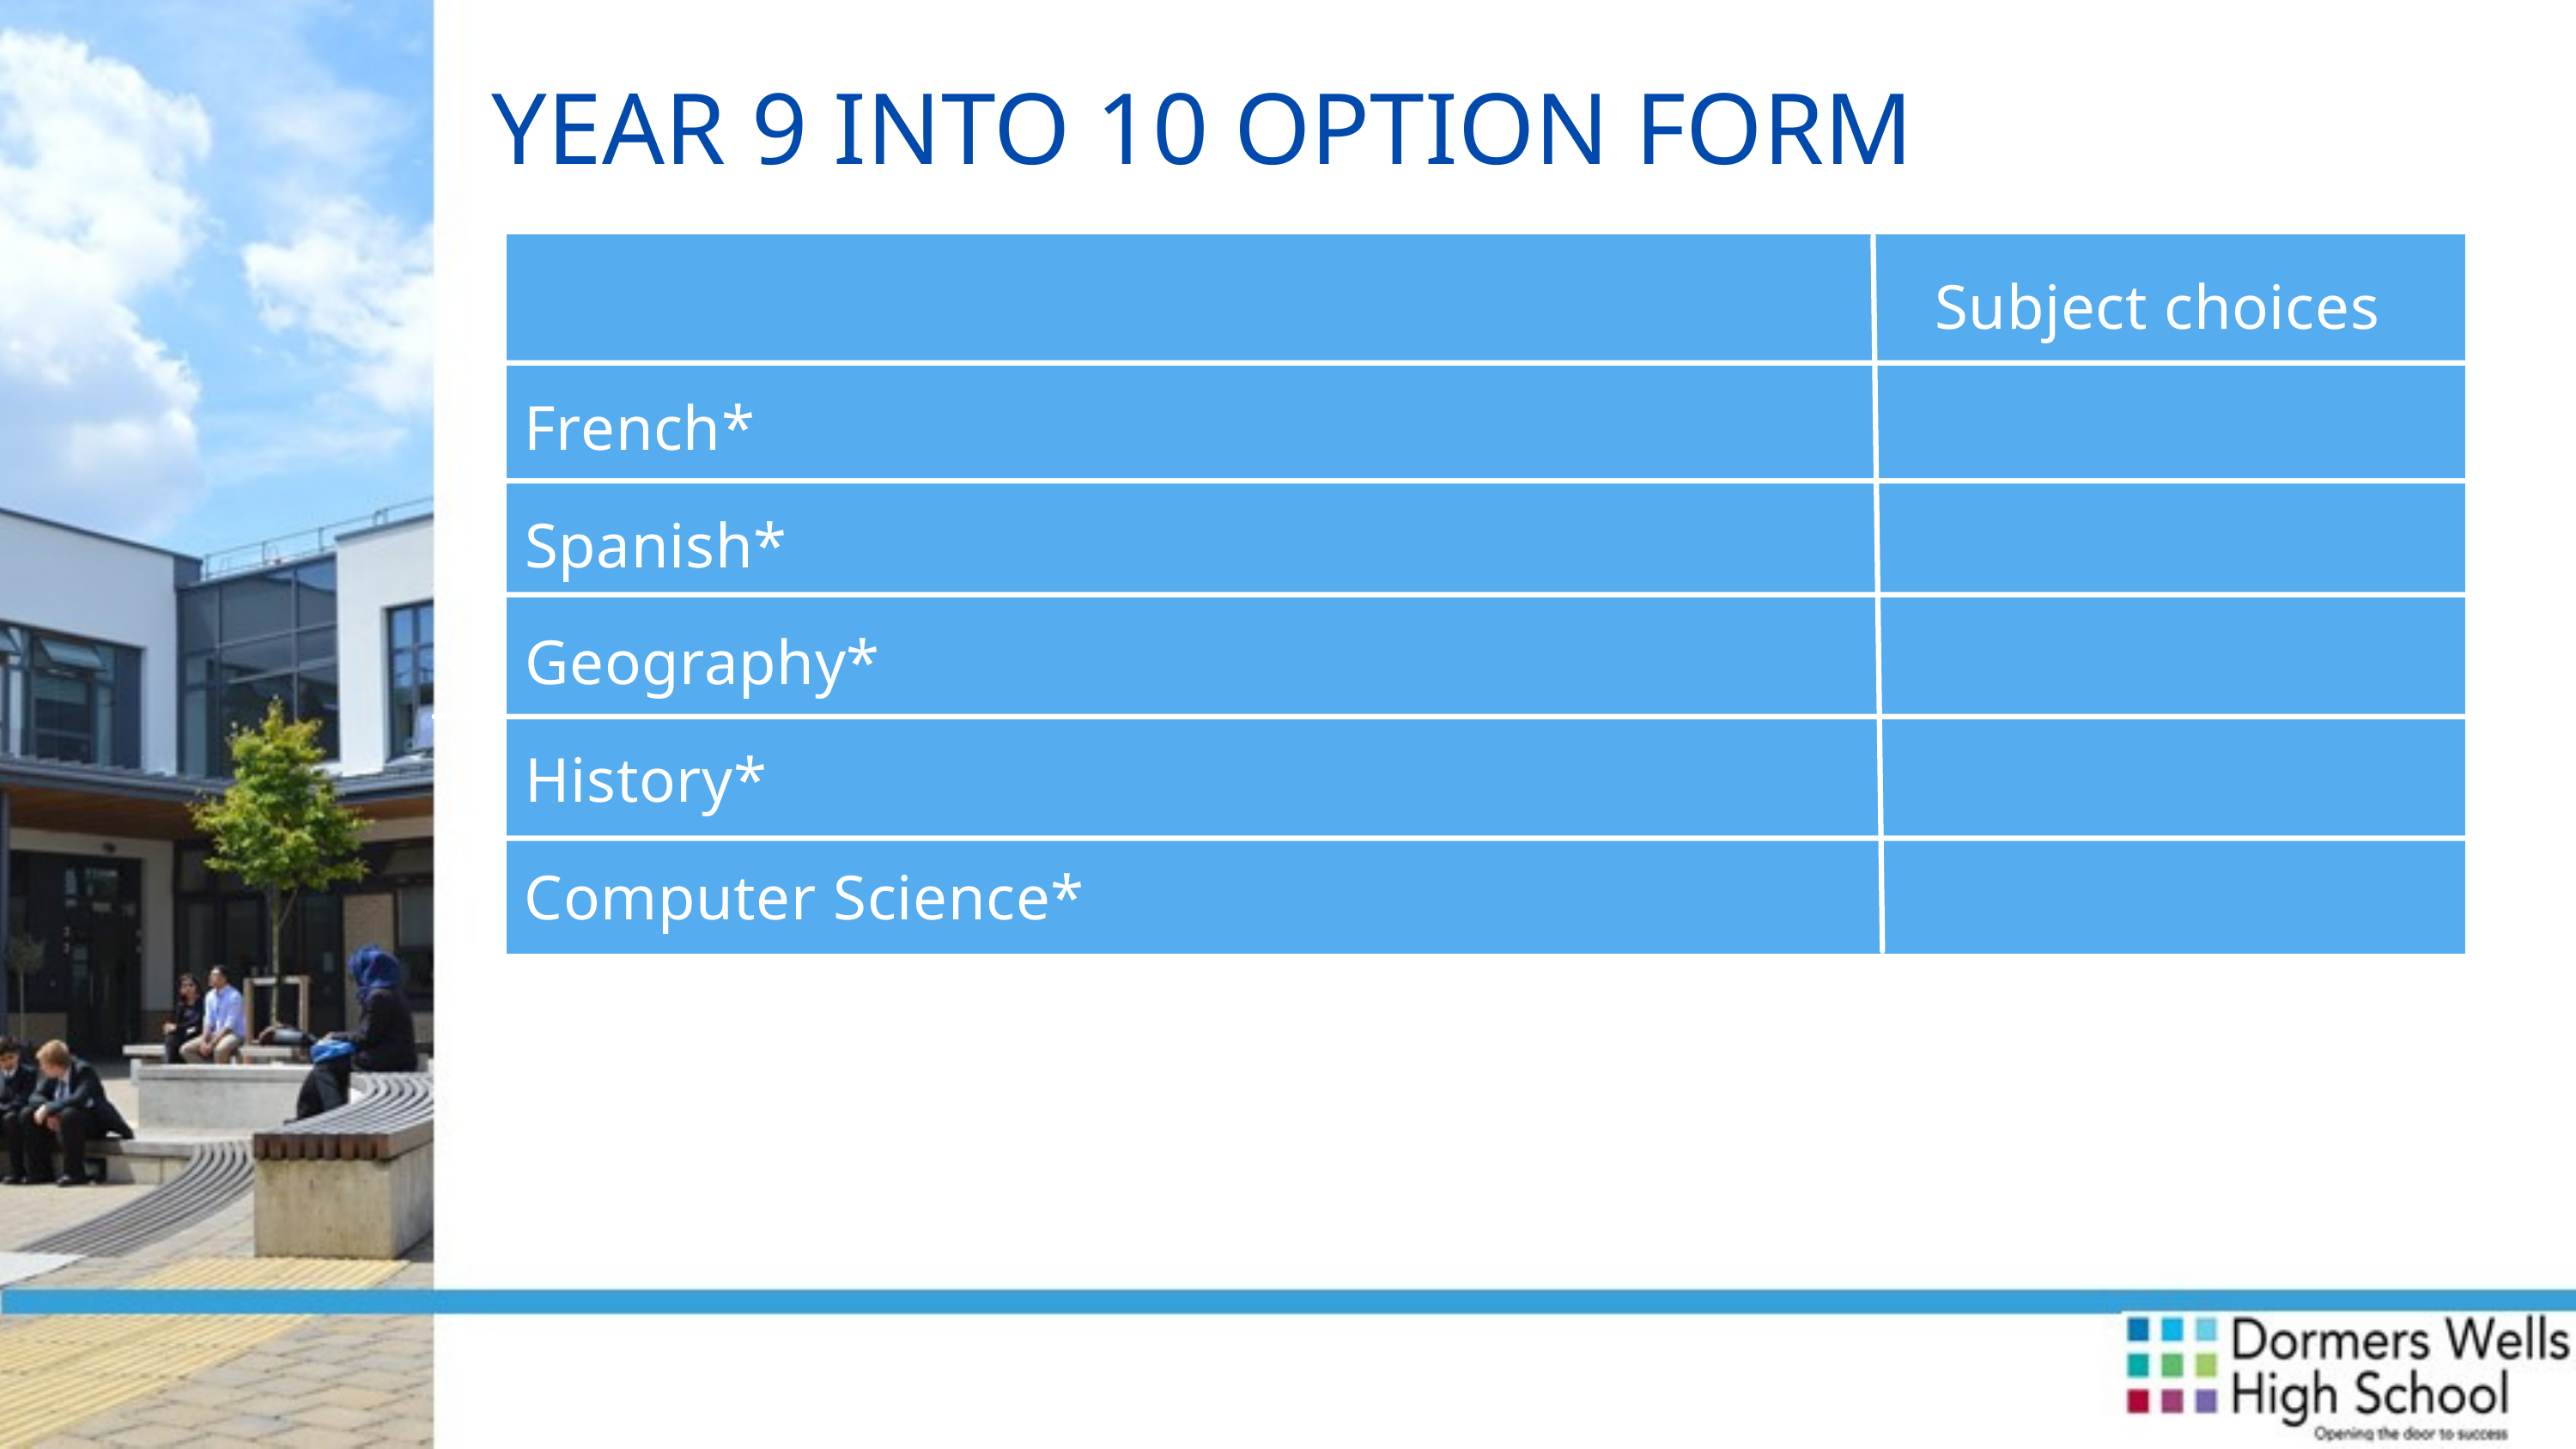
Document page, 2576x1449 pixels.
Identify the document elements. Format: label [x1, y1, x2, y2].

picture [0, 0, 2576, 1449]
text_box [507, 233, 2466, 955]
